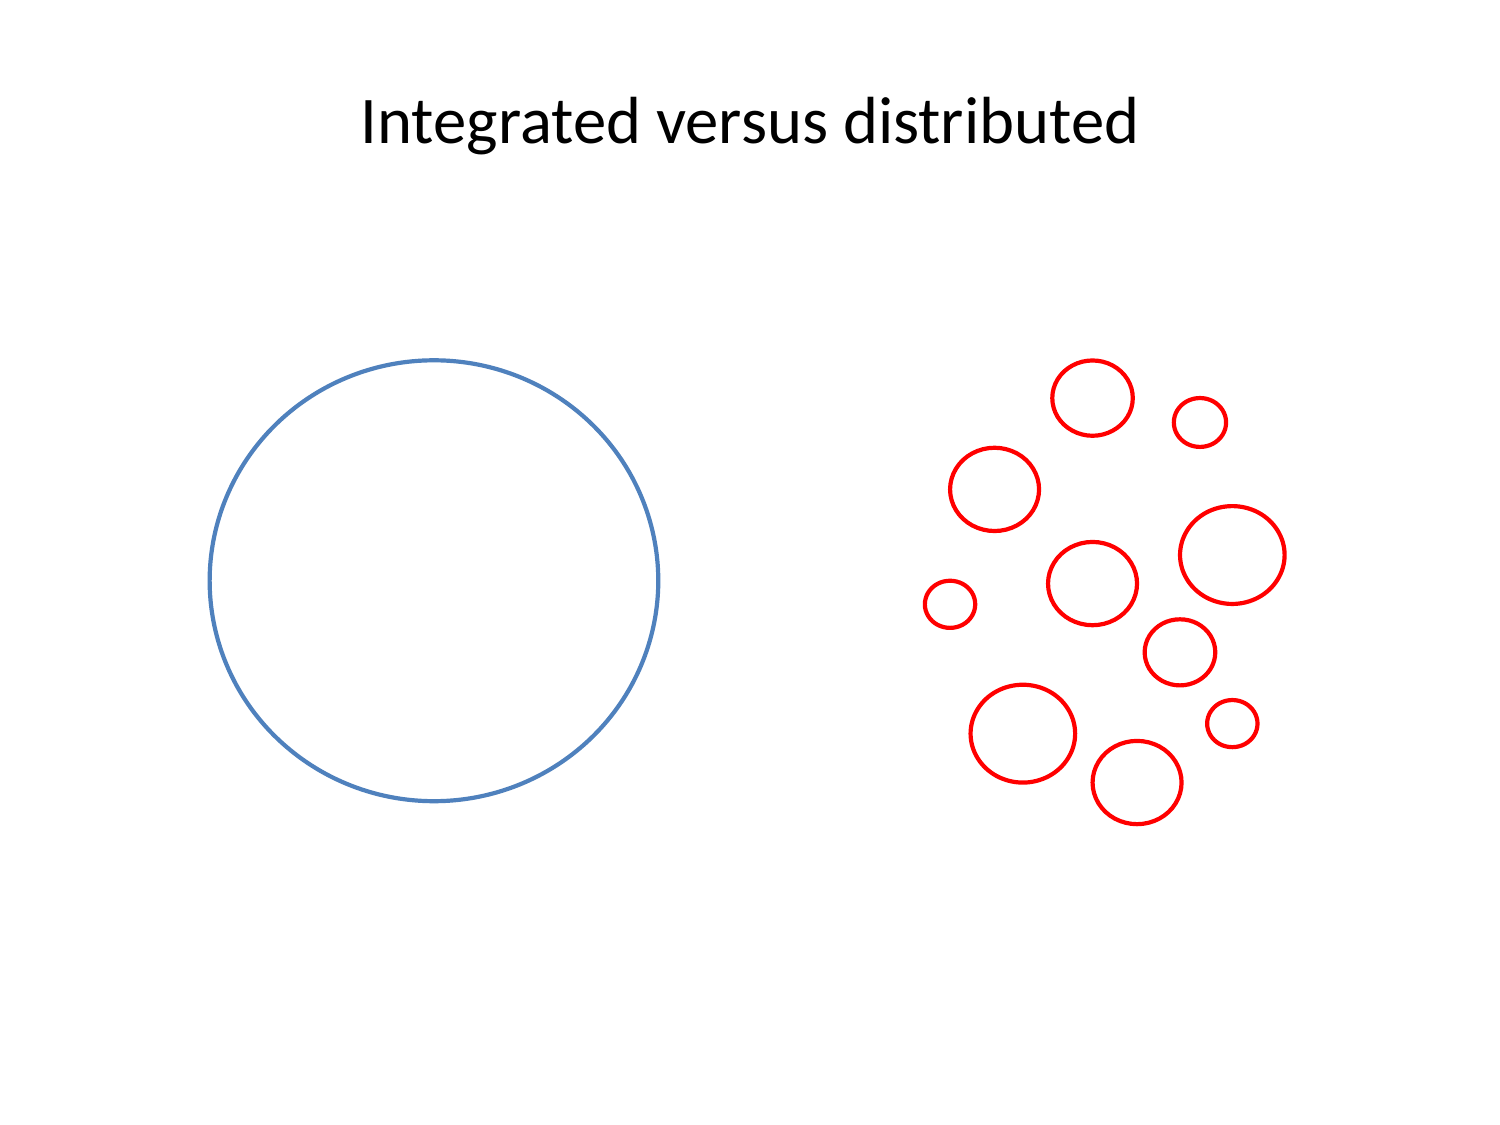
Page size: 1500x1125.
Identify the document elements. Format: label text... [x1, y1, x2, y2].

text_box Integrated versus distributed [345, 69, 1155, 164]
text_box [207, 358, 661, 804]
text_box [1142, 617, 1218, 688]
text_box [1205, 697, 1260, 750]
text_box [1090, 738, 1184, 827]
text_box [922, 578, 978, 630]
text_box [1050, 358, 1135, 438]
text_box [1171, 395, 1229, 450]
text_box [947, 445, 1042, 534]
text_box [1045, 539, 1140, 628]
text_box [968, 682, 1078, 785]
text_box [1177, 504, 1287, 607]
